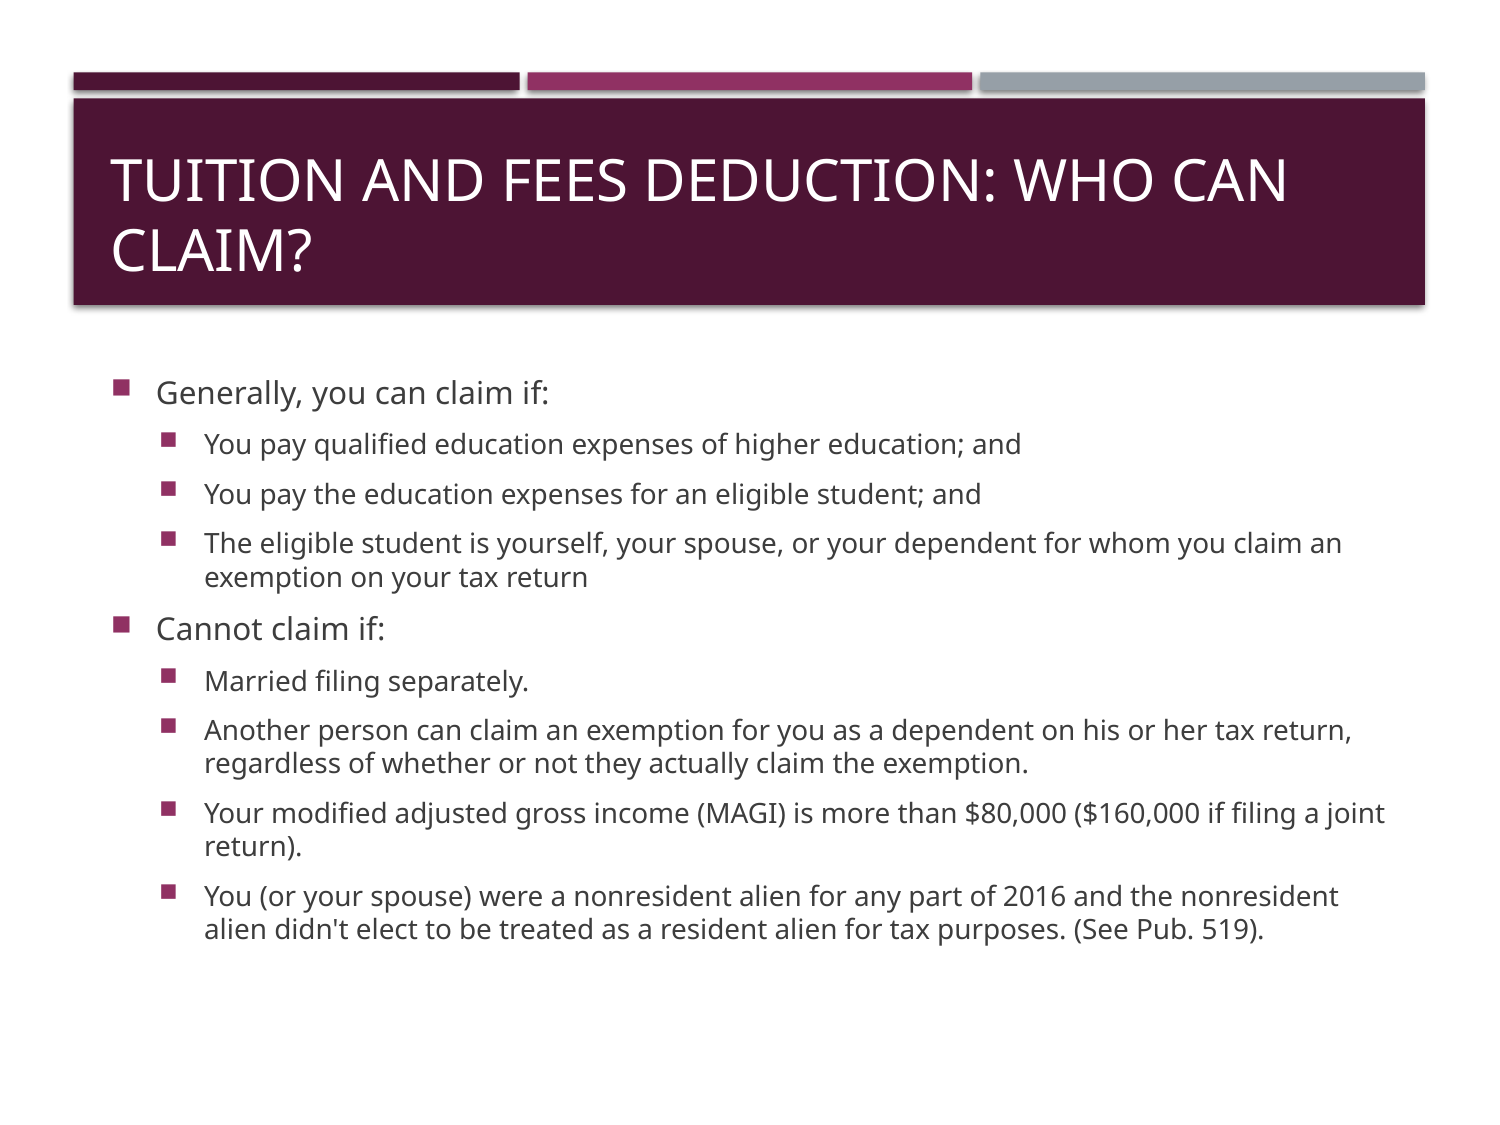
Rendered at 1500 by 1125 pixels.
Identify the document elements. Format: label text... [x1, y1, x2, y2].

list Generally, you can claim if: You pay qualified education expenses of higher education; and You pay the education expenses for an eligible student; and The eligible student is yourself, your spouse, or your dependent for whom you claim an exemption on your tax return Cannot claim if: Married filing separately. Another person can claim an exemption for you as a dependent on his or her tax return, regardless of whether or not they actually claim the exemption. Your modified adjusted gross income (MAGI) is more than $80,000 ($160,000 if filing a joint return). You (or your spouse) were a nonresident alien for any part of 2016 and the nonresident alien didn't elect to be treated as a resident alien for tax purposes. (See Pub. 519). [95, 365, 1406, 962]
title Tuition and Fees Deduction: Who Can Claim? [95, 112, 1406, 291]
